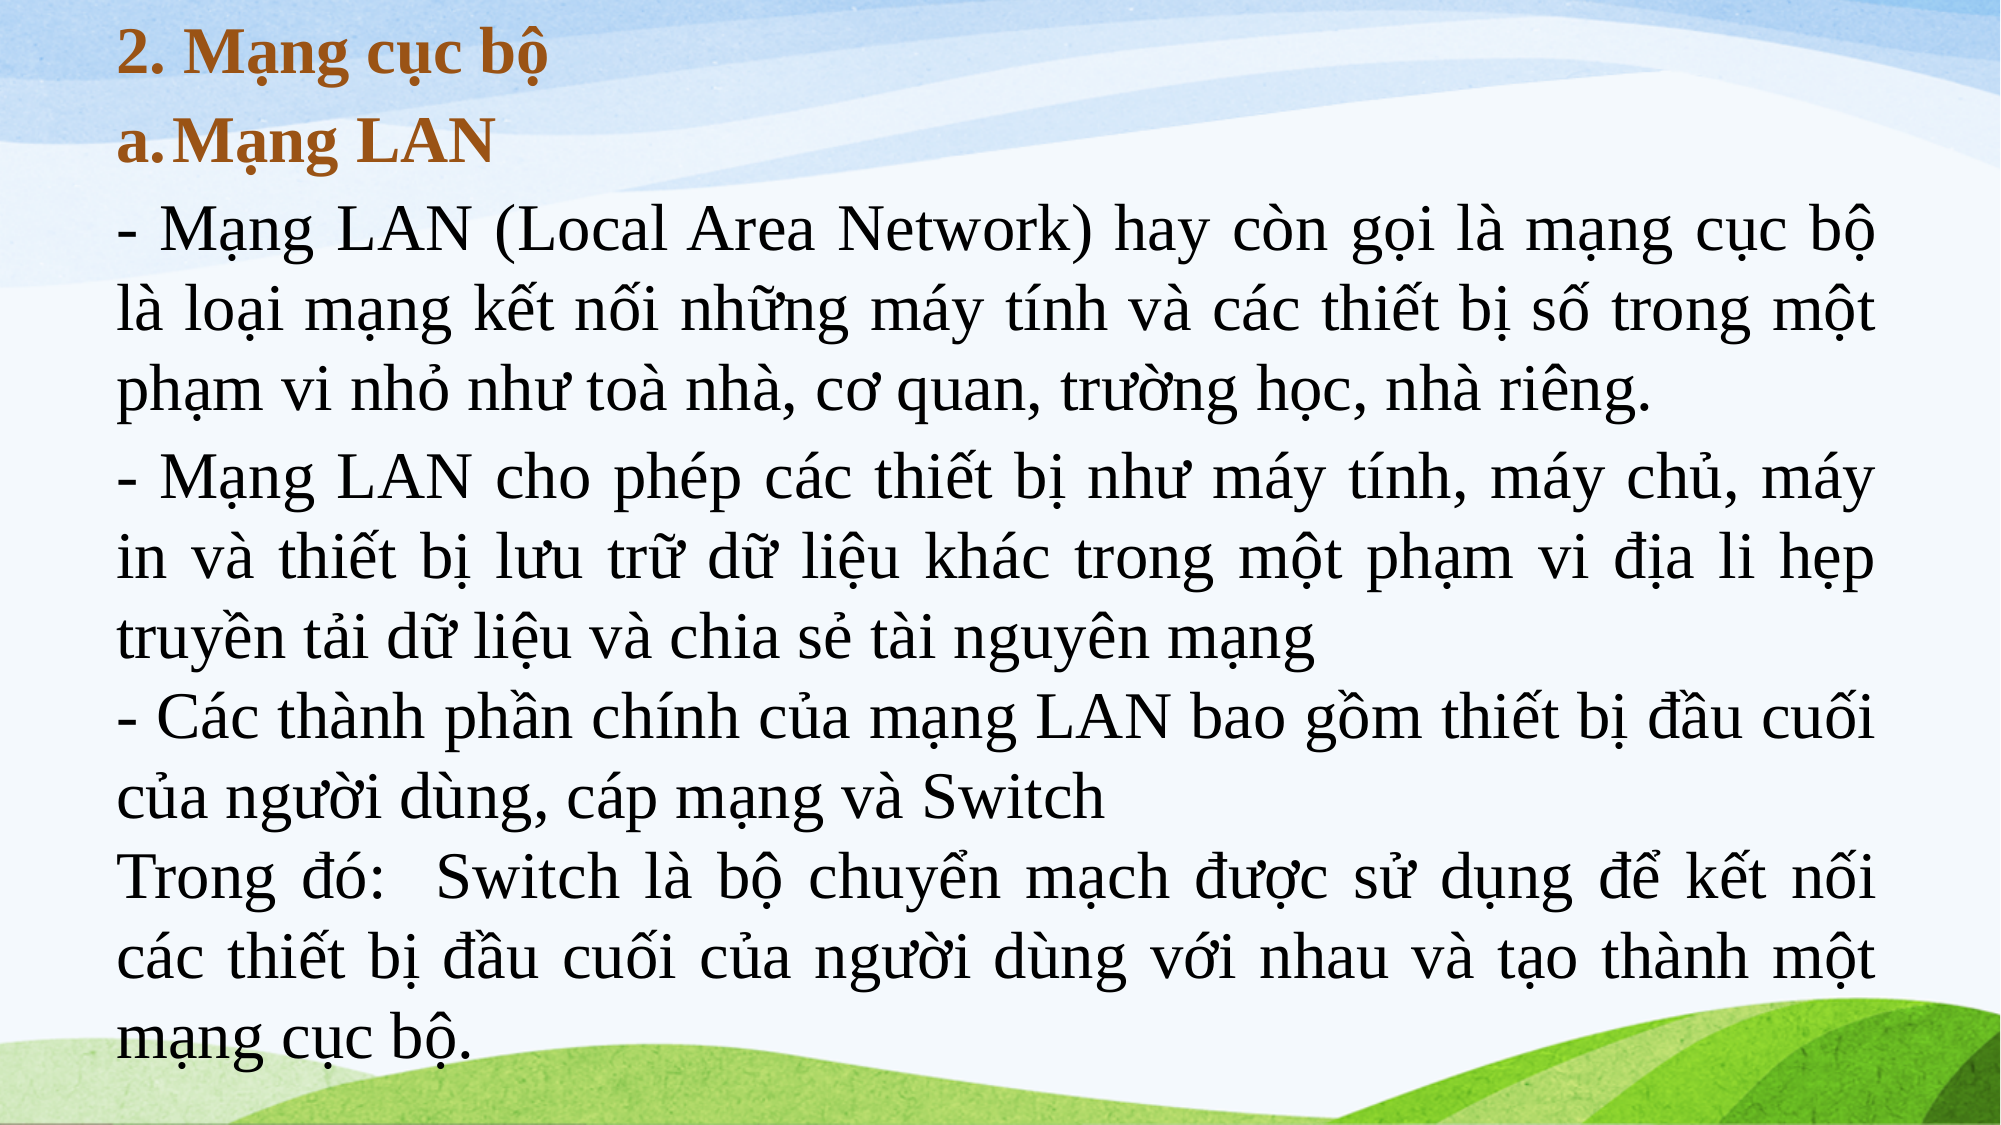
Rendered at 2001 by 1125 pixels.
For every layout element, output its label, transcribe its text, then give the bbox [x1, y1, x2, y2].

picture [0, 0, 2001, 1125]
text_box 2. Mạng cục bộ Mạng LAN - Mạng LAN (Local Area Network) hay còn gọi là mạng cục bộ là loại mạng kết nối những máy tính và các thiết bị số trong một phạm vi nhỏ như toà nhà, cơ quan, trường học, nhà riêng. - Mạng LAN cho phép các thiết bị như máy tính, máy chủ, máy in và thiết bị lưu trữ dữ liệu khác trong một phạm vi địa li hẹp truyền tải dữ liệu và chia sẻ tài nguyên mạng - Các thành phần chính của mạng LAN bao gồm thiết bị đầu cuối của người dùng, cáp mạng và Switch Trong đó: Switch là bộ chuyển mạch được sử dụng để kết nối các thiết bị đầu cuối của người dùng với nhau và tạo thành một mạng cục bộ. [101, 0, 1895, 1080]
